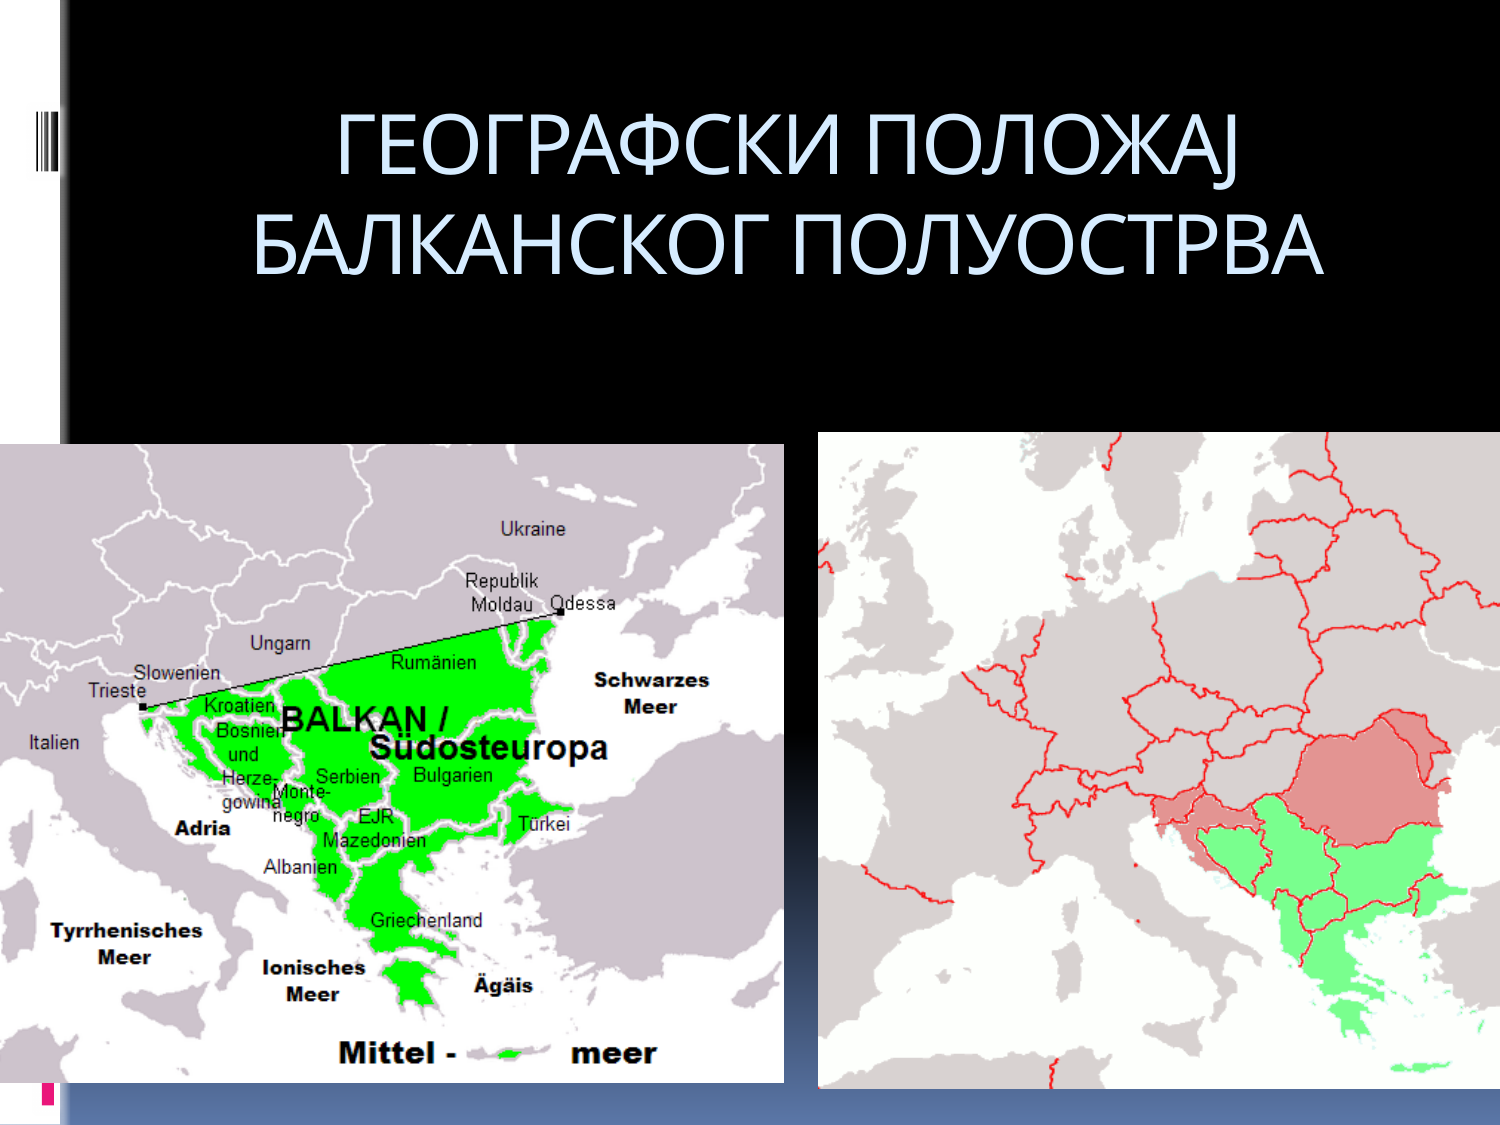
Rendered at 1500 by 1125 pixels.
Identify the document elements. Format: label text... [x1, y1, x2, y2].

title ГЕОГРАФСКИ ПОЛОЖАЈ БАЛКАНСКОГ ПОЛУОСТРВА [150, 83, 1425, 234]
picture [0, 443, 784, 1083]
picture [817, 432, 1500, 1090]
